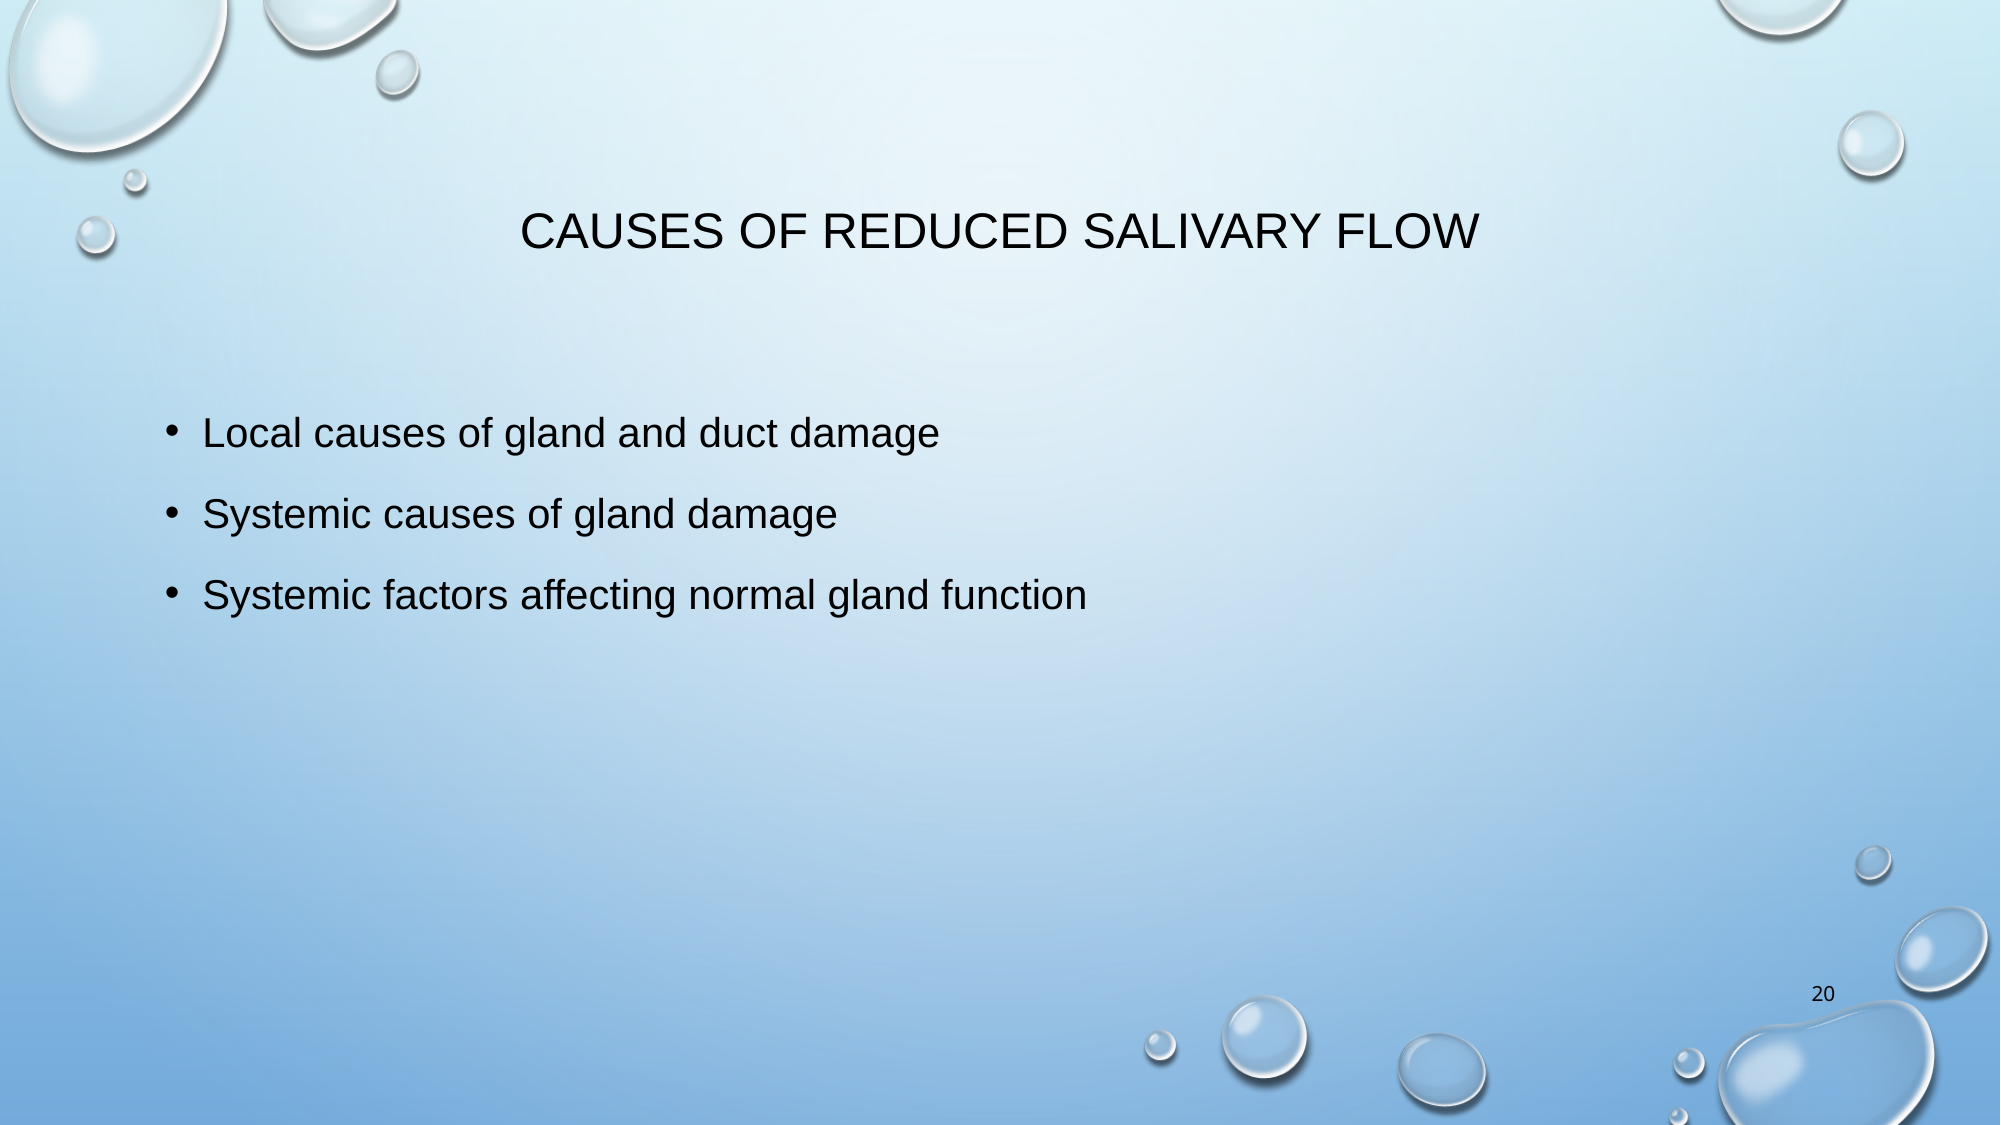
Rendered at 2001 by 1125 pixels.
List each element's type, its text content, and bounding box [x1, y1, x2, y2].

slide_number ‹#› [1724, 965, 1851, 1025]
picture [0, 0, 2000, 1125]
title CAUSES OF REDUCED SALIVARY FLOW [149, 101, 1851, 364]
list Local causes of gland and duct damage Systemic causes of gland damage Systemic factors affecting normal gland function [149, 388, 1850, 950]
